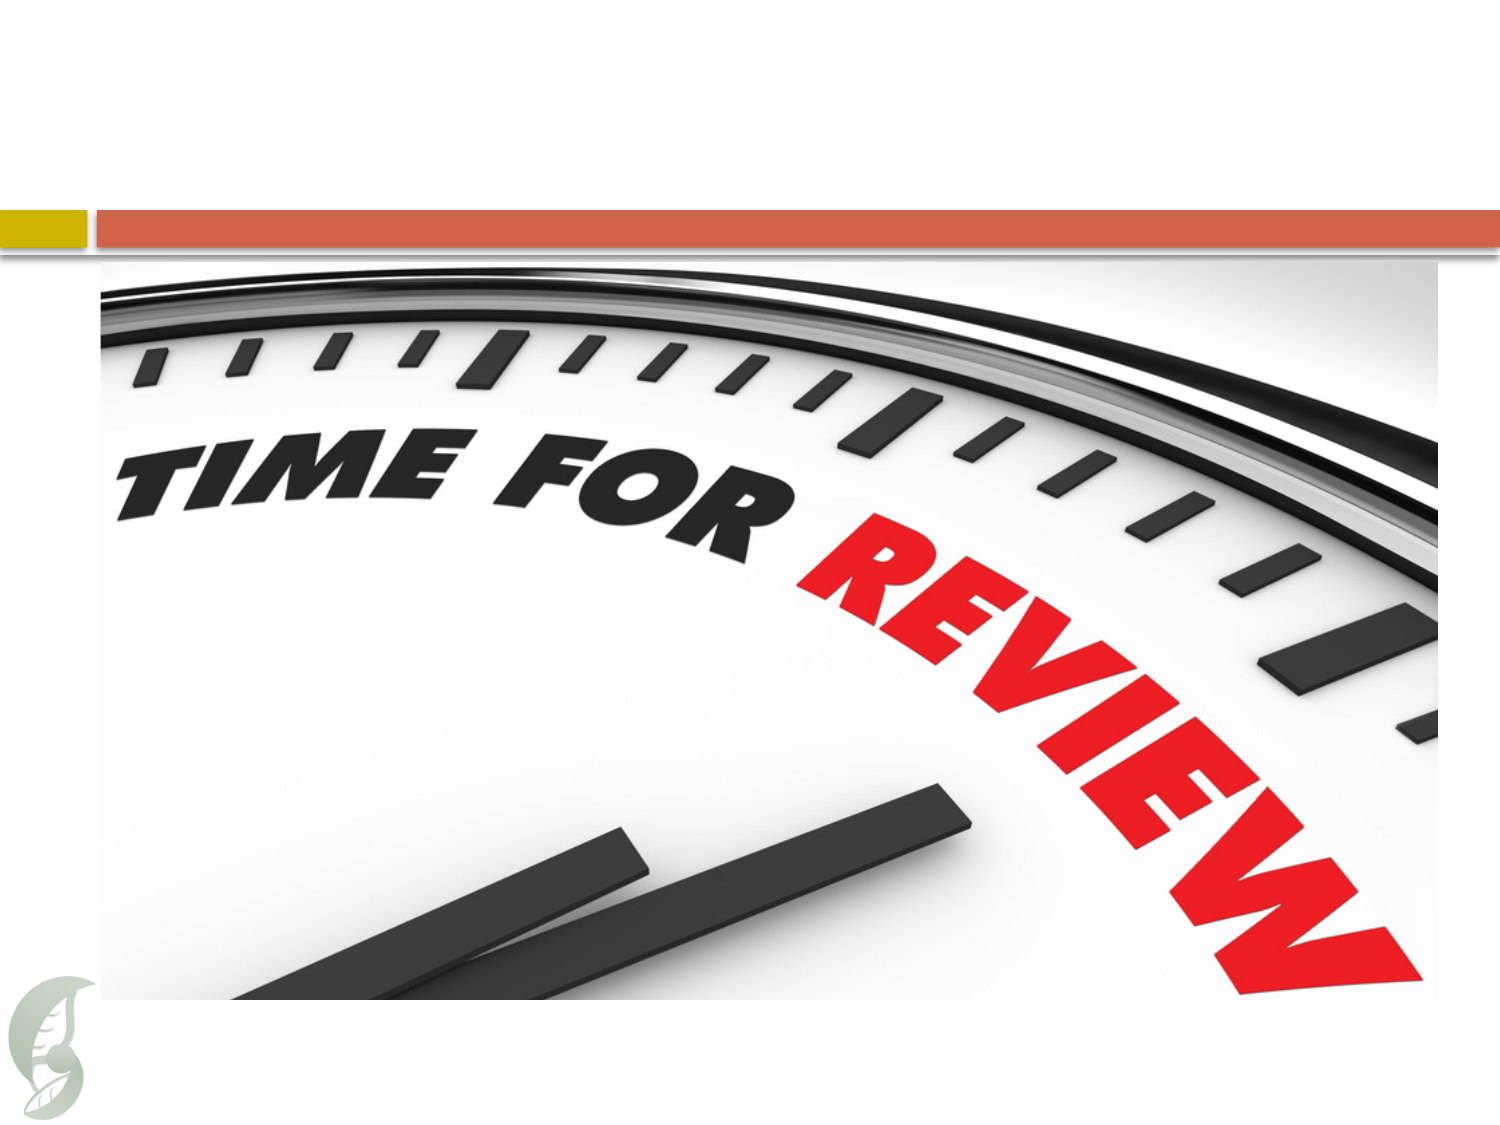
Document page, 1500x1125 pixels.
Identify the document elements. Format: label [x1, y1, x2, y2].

list [100, 262, 1439, 1001]
